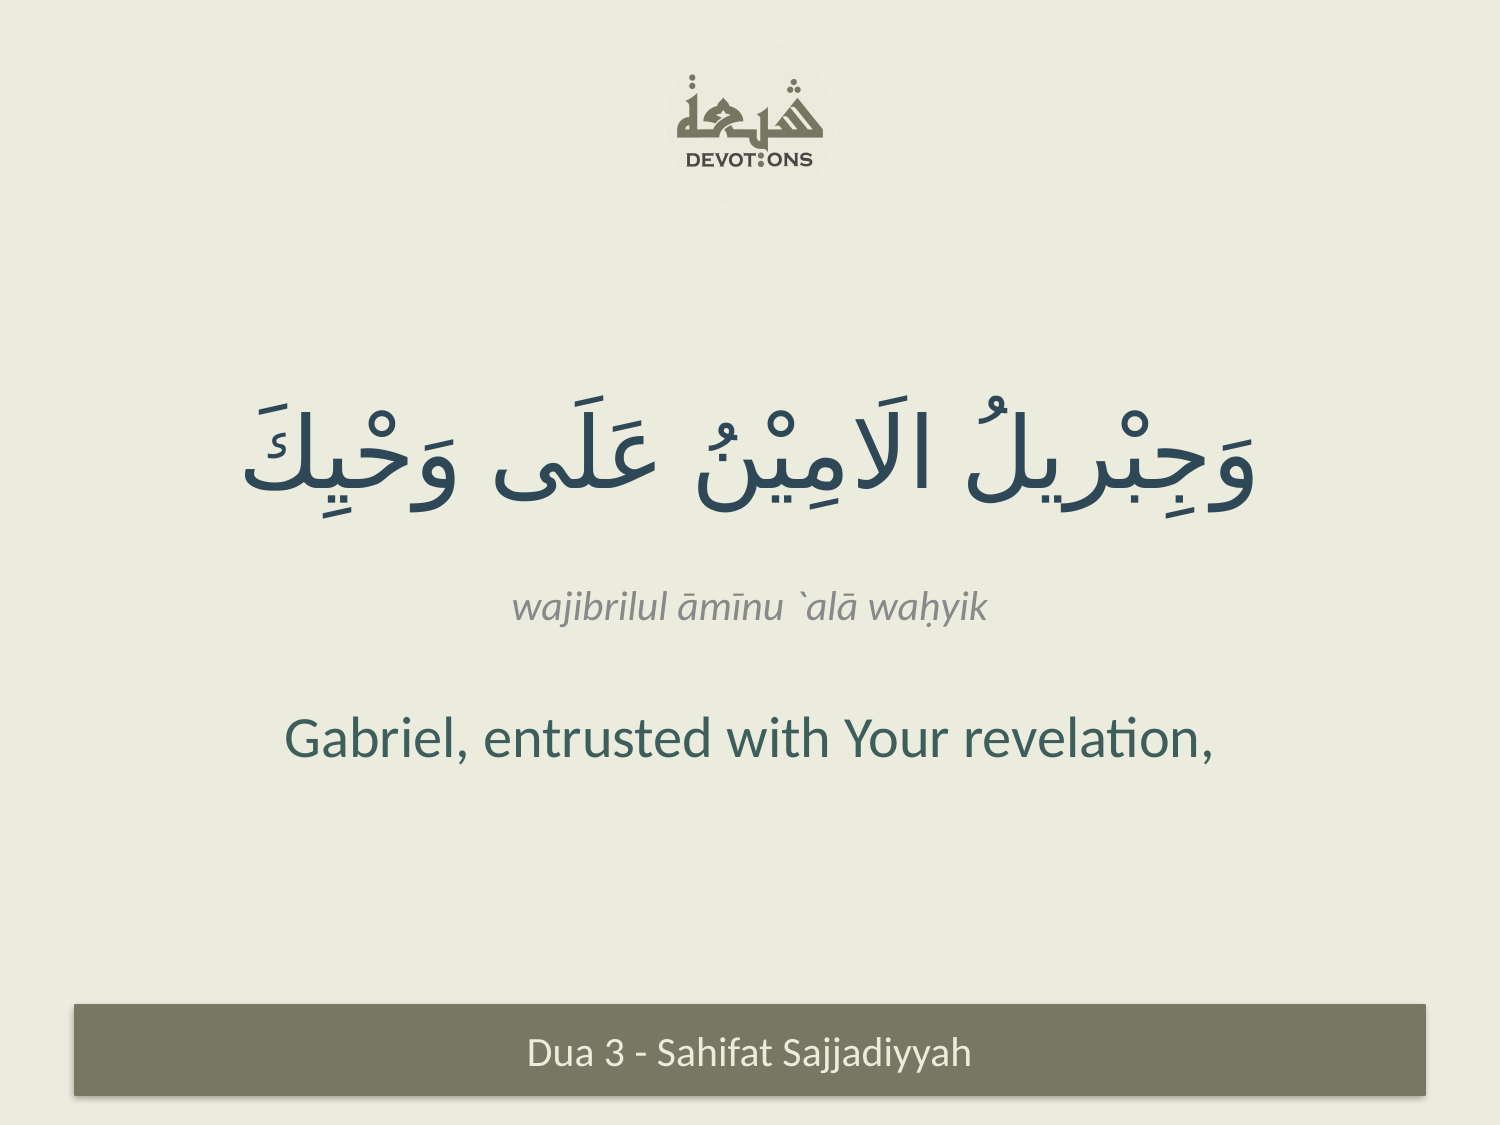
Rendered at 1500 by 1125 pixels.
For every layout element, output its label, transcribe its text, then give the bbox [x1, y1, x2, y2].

picture [656, 29, 844, 218]
text_box وَجِبْريلُ الَامِيْنُ عَلَى وَحْيِكَ wajibrilul āmīnu `alā waḥyik Gabriel, entrusted with Your revelation, [74, 381, 1425, 776]
text_box Dua 3 - Sahifat Sajjadiyyah [512, 1017, 988, 1083]
text_box [74, 1004, 1426, 1096]
